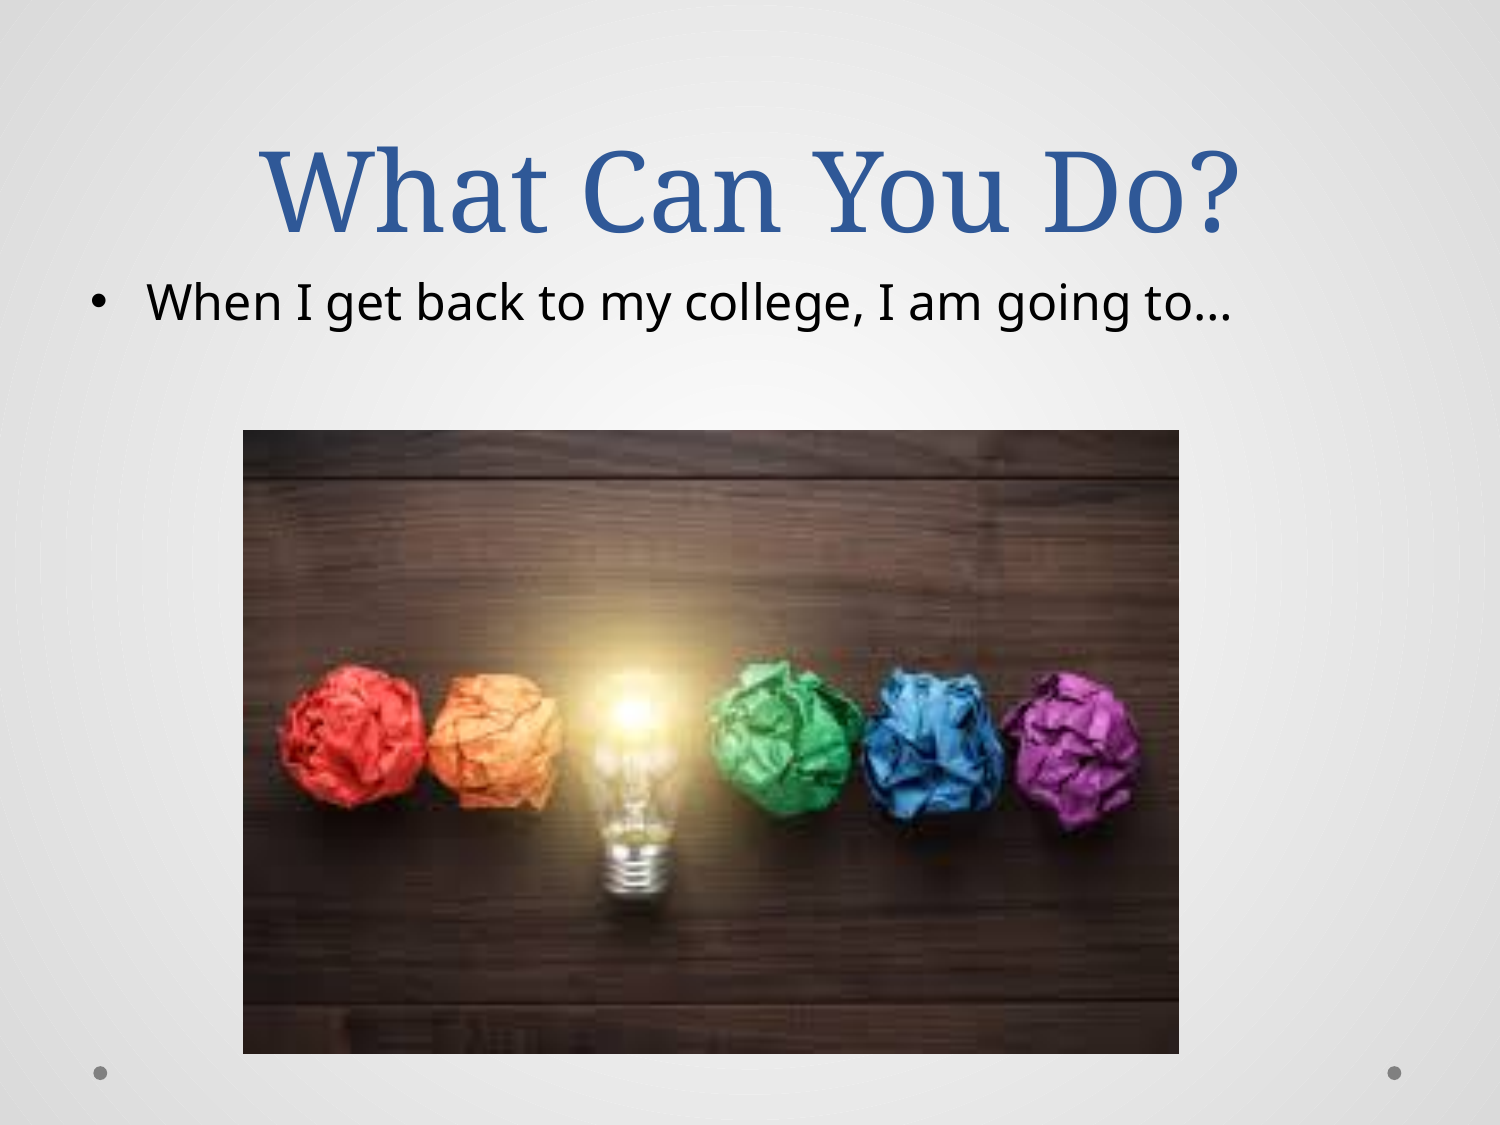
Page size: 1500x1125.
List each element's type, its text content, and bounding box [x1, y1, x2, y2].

picture [242, 430, 1179, 1054]
title What Can You Do? [75, 0, 1425, 262]
list When I get back to my college, I am going to… [75, 262, 1425, 1005]
